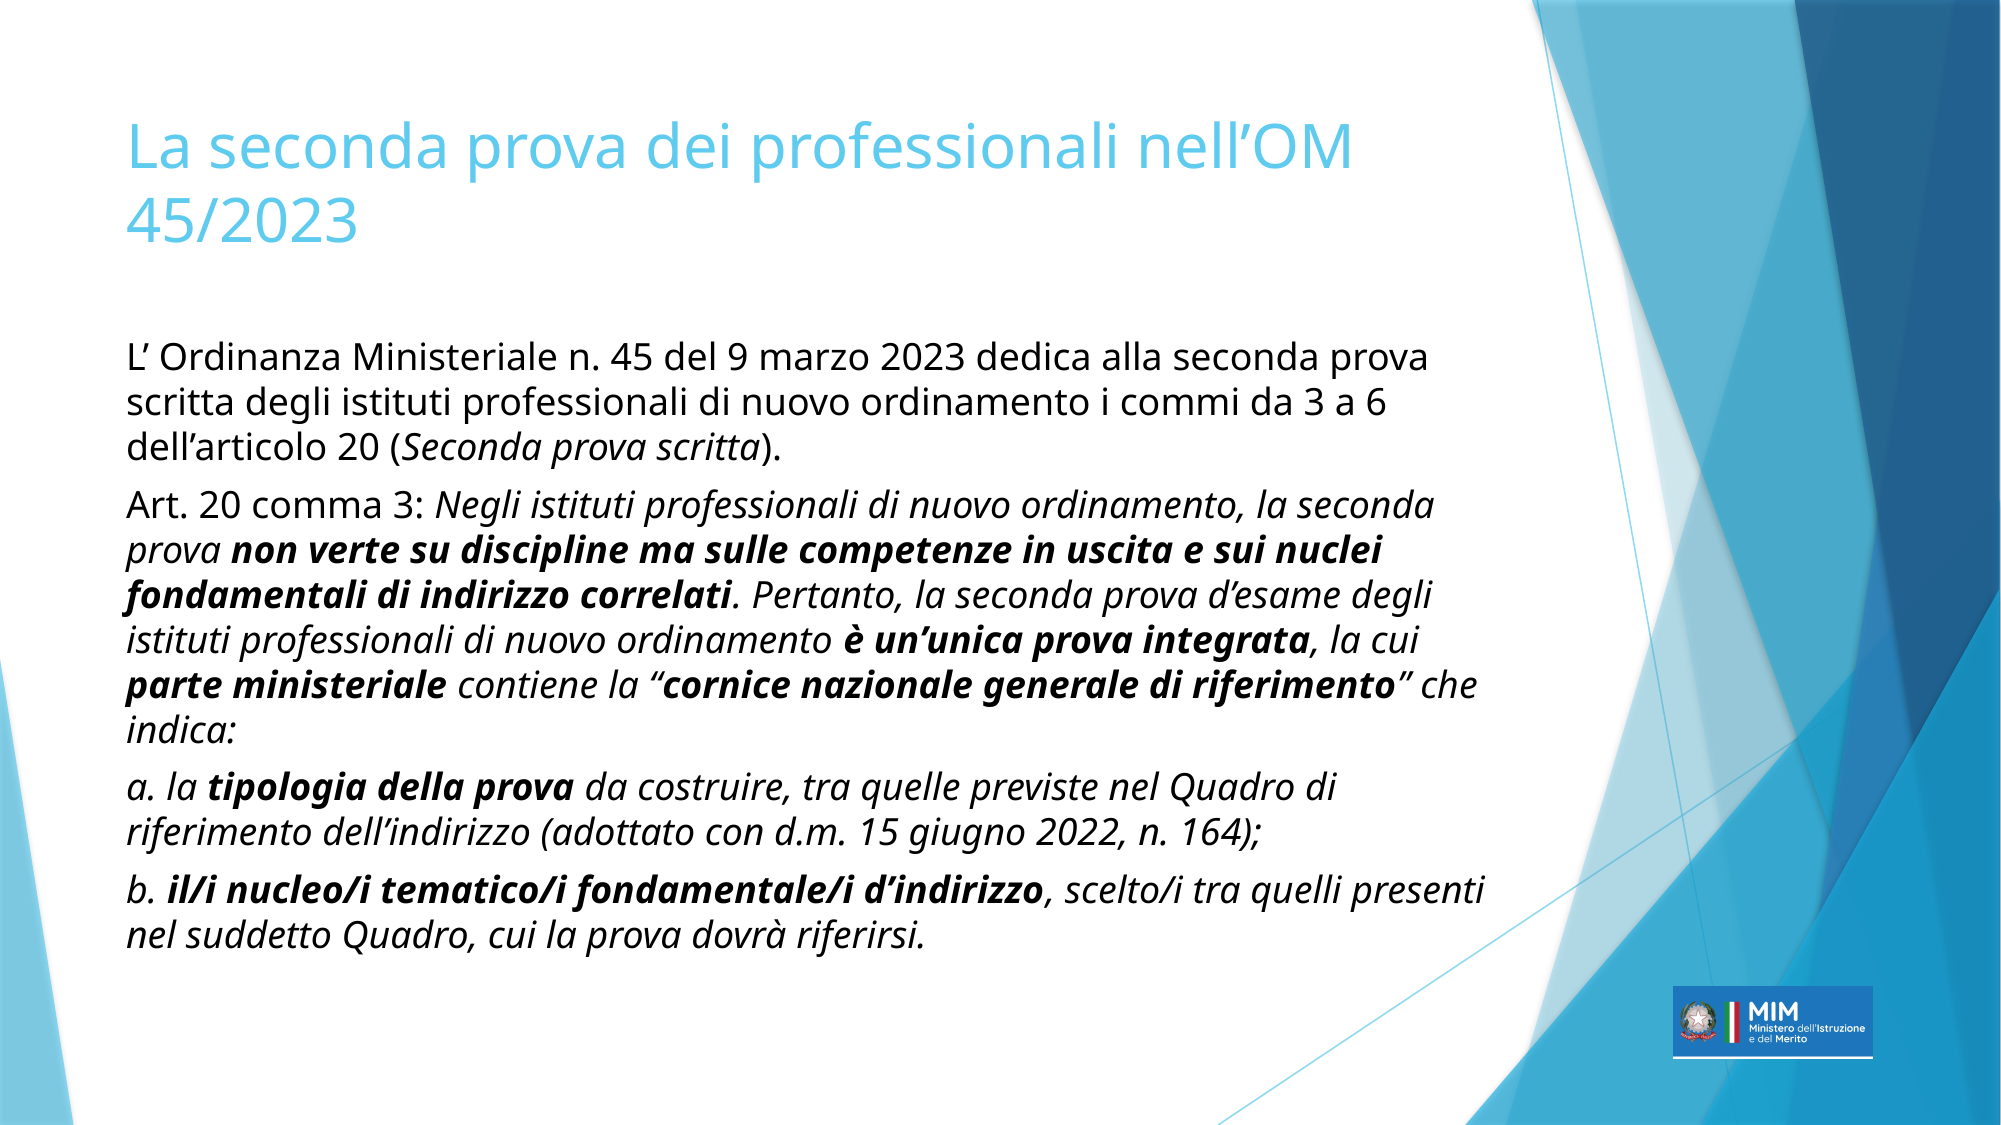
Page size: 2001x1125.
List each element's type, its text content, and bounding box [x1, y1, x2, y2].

picture [1672, 985, 1873, 1060]
list L’ Ordinanza Ministeriale n. 45 del 9 marzo 2023 dedica alla seconda prova scritta degli istituti professionali di nuovo ordinamento i commi da 3 a 6 dell’articolo 20 (Seconda prova scritta). Art. 20 comma 3: Negli istituti professionali di nuovo ordinamento, la seconda prova non verte su discipline ma sulle competenze in uscita e sui nuclei fondamentali di indirizzo correlati. Pertanto, la seconda prova d’esame degli istituti professionali di nuovo ordinamento è un’unica prova integrata, la cui parte ministeriale contiene la “cornice nazionale generale di riferimento” che indica: a. la tipologia della prova da costruire, tra quelle previste nel Quadro di riferimento dell’indirizzo (adottato con d.m. 15 giugno 2022, n. 164); b. il/i nucleo/i tematico/i fondamentale/i d’indirizzo, scelto/i tra quelli presenti nel suddetto Quadro, cui la prova dovrà riferirsi. [111, 325, 1522, 991]
title La seconda prova dei professionali nell’OM 45/2023 [111, 99, 1522, 263]
